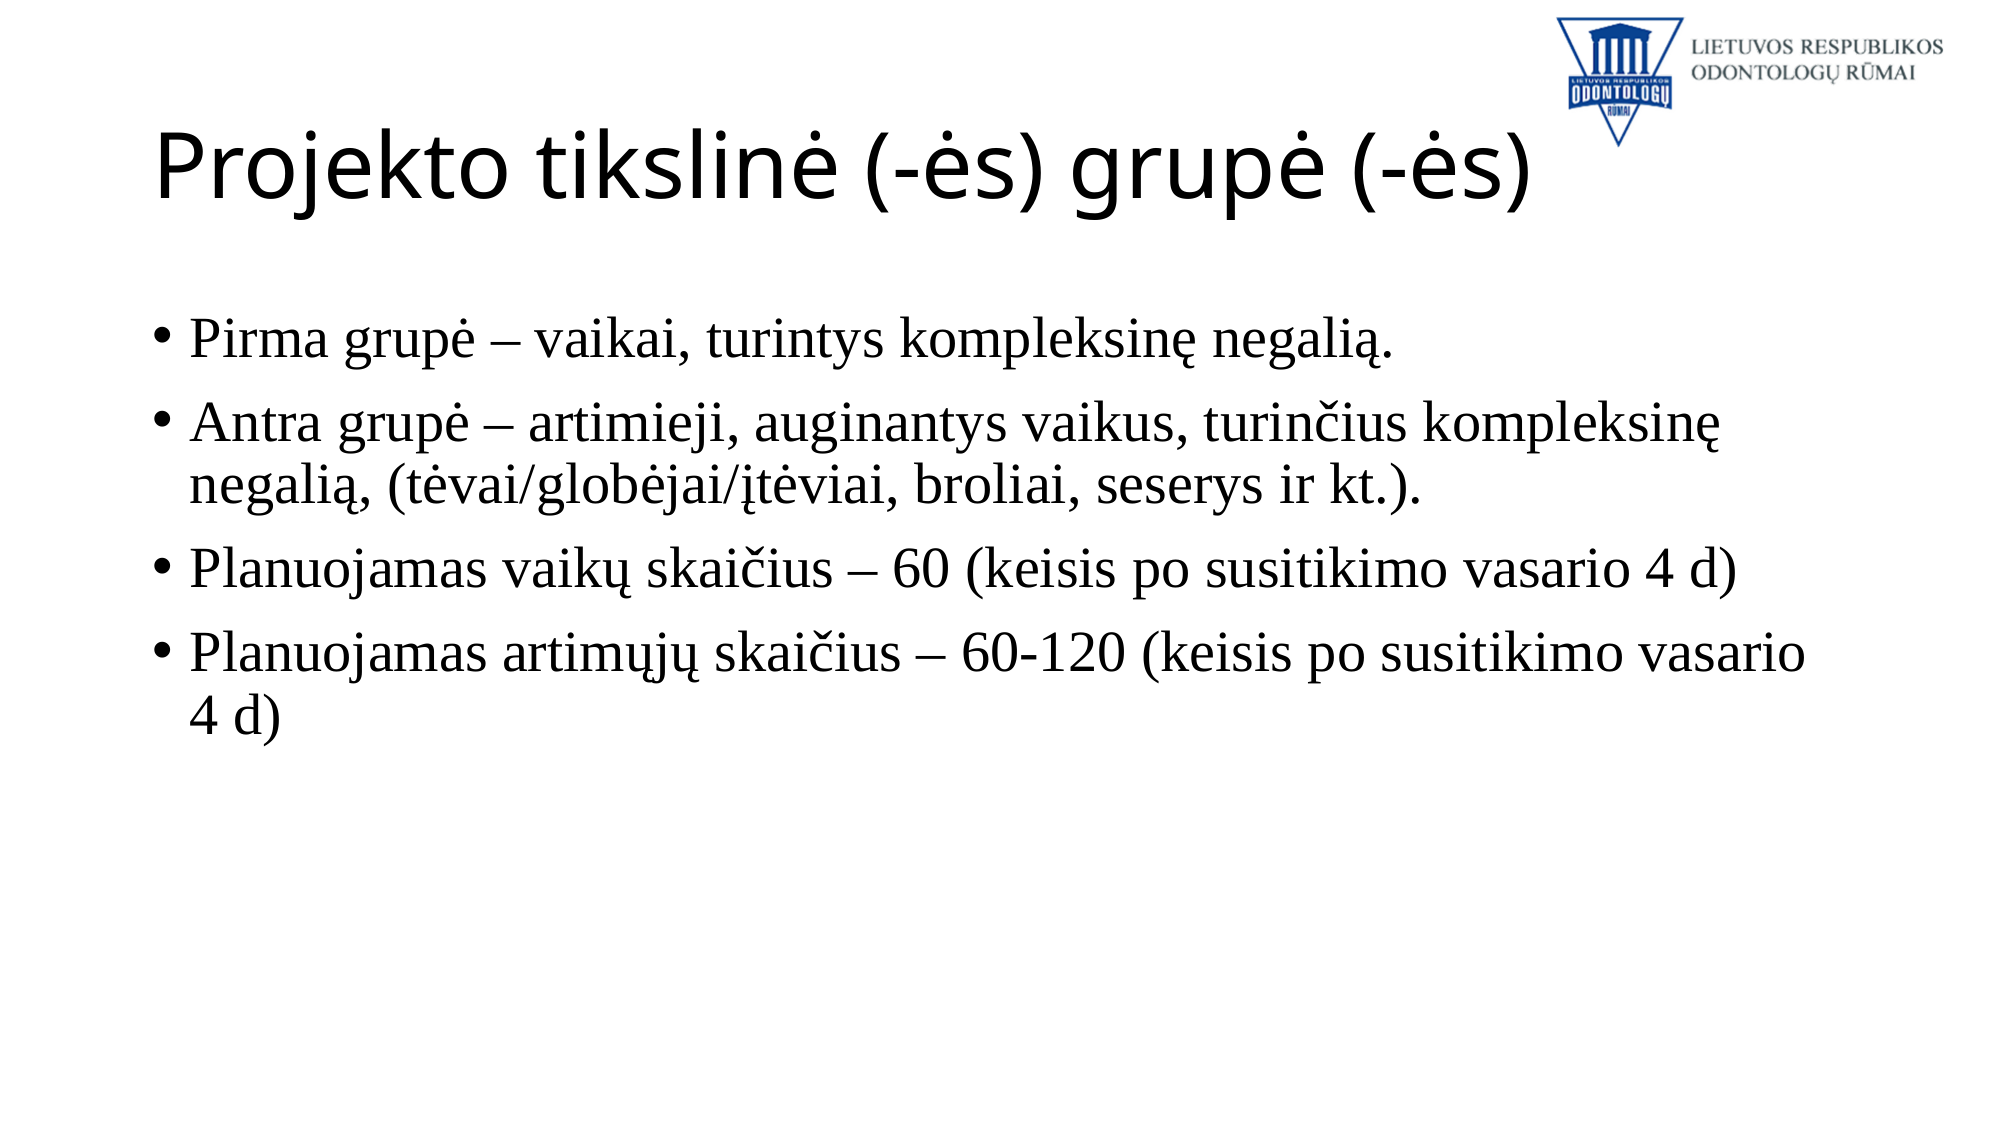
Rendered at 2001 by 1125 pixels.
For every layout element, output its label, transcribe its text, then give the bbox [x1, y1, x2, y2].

title Projekto tikslinė (-ės) grupė (-ės) [137, 59, 1863, 278]
list Pirma grupė – vaikai, turintys kompleksinę negalią. Antra grupė – artimieji, auginantys vaikus, turinčius kompleksinę negalią, (tėvai/globėjai/įtėviai, broliai, seserys ir kt.). Planuojamas vaikų skaičius – 60 (keisis po susitikimo vasario 4 d) Planuojamas artimųjų skaičius – 60-120 (keisis po susitikimo vasario 4 d) [137, 299, 1863, 1014]
picture [1555, 13, 1945, 149]
